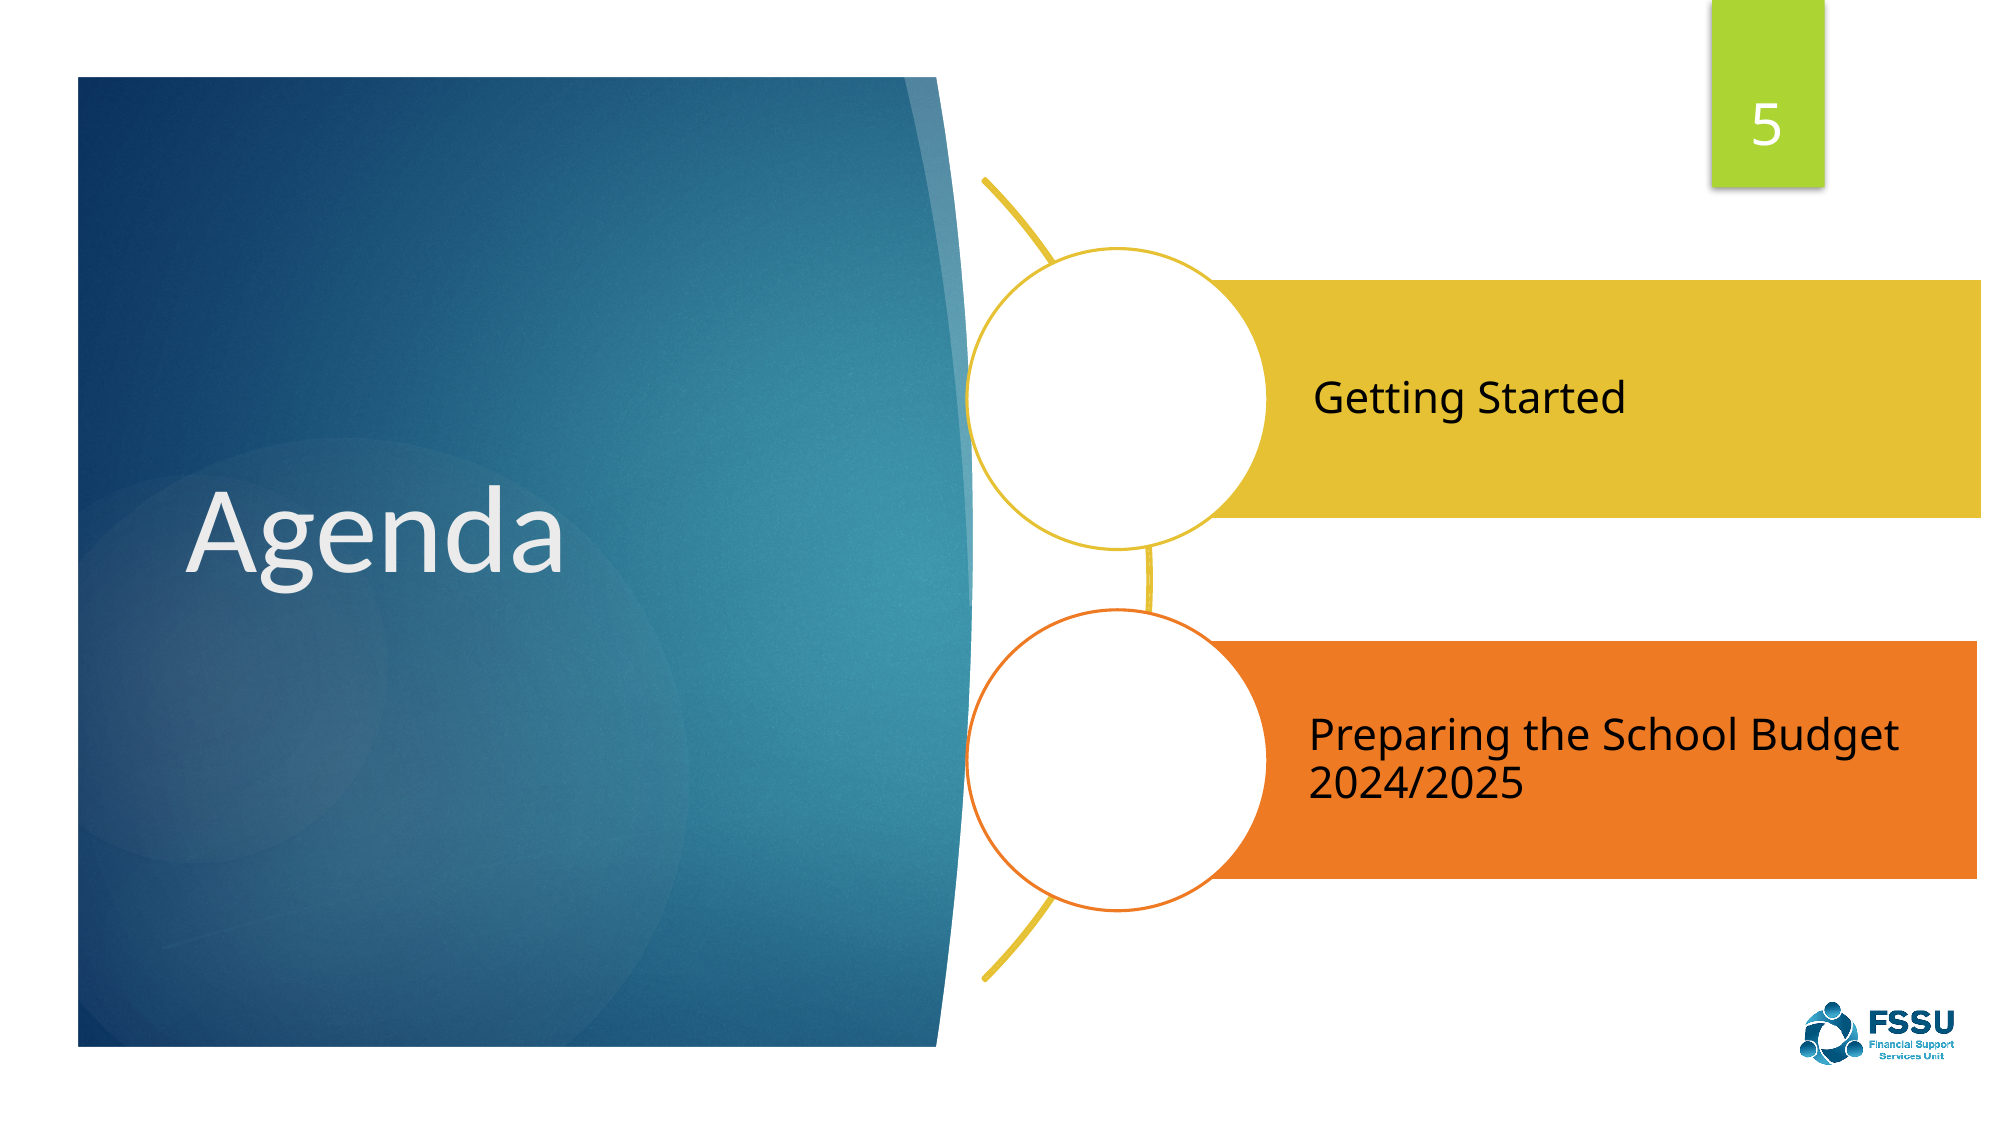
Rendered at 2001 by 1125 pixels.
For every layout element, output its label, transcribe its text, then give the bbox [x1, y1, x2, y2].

slide_number 5 [1698, 48, 1836, 156]
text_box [962, 158, 1983, 1002]
picture [1794, 996, 1960, 1070]
title Agenda [170, 320, 804, 606]
